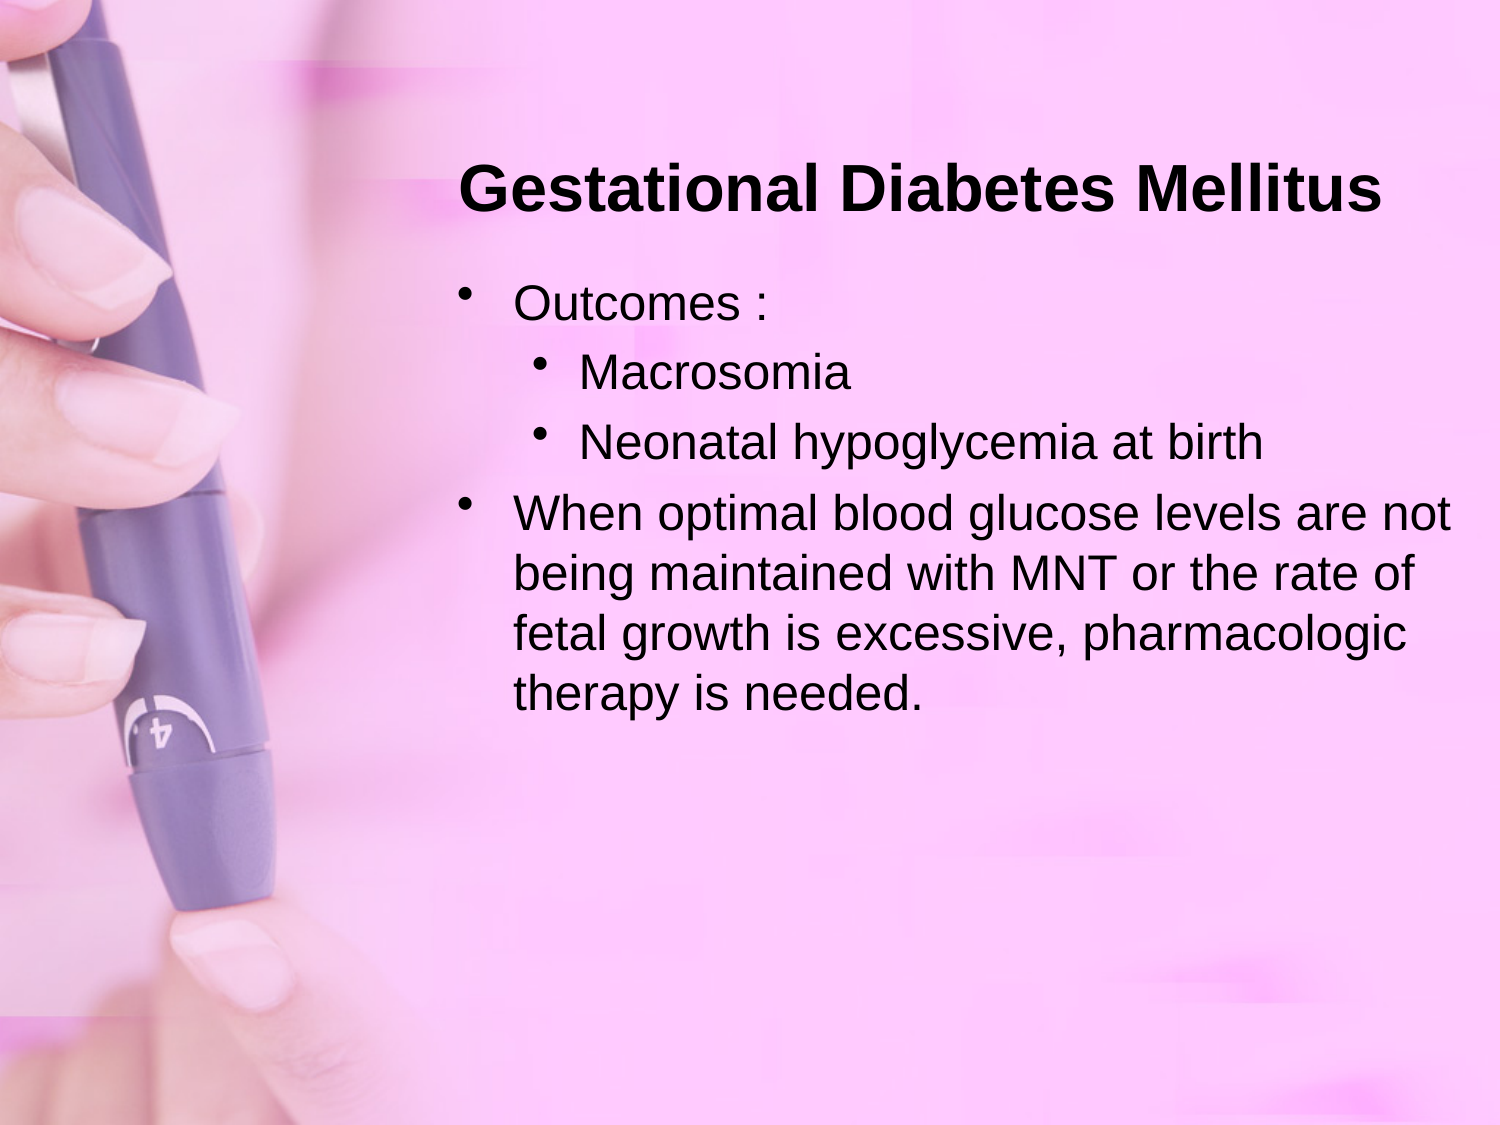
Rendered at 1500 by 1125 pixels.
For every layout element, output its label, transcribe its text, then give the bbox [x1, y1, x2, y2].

list Outcomes : Macrosomia Neonatal hypoglycemia at birth When optimal blood glucose levels are not being maintained with MNT or the rate of fetal growth is excessive, pharmacologic therapy is needed. [441, 262, 1480, 1006]
title Gestational Diabetes Mellitus [443, 44, 1480, 233]
picture [0, 0, 1500, 1125]
